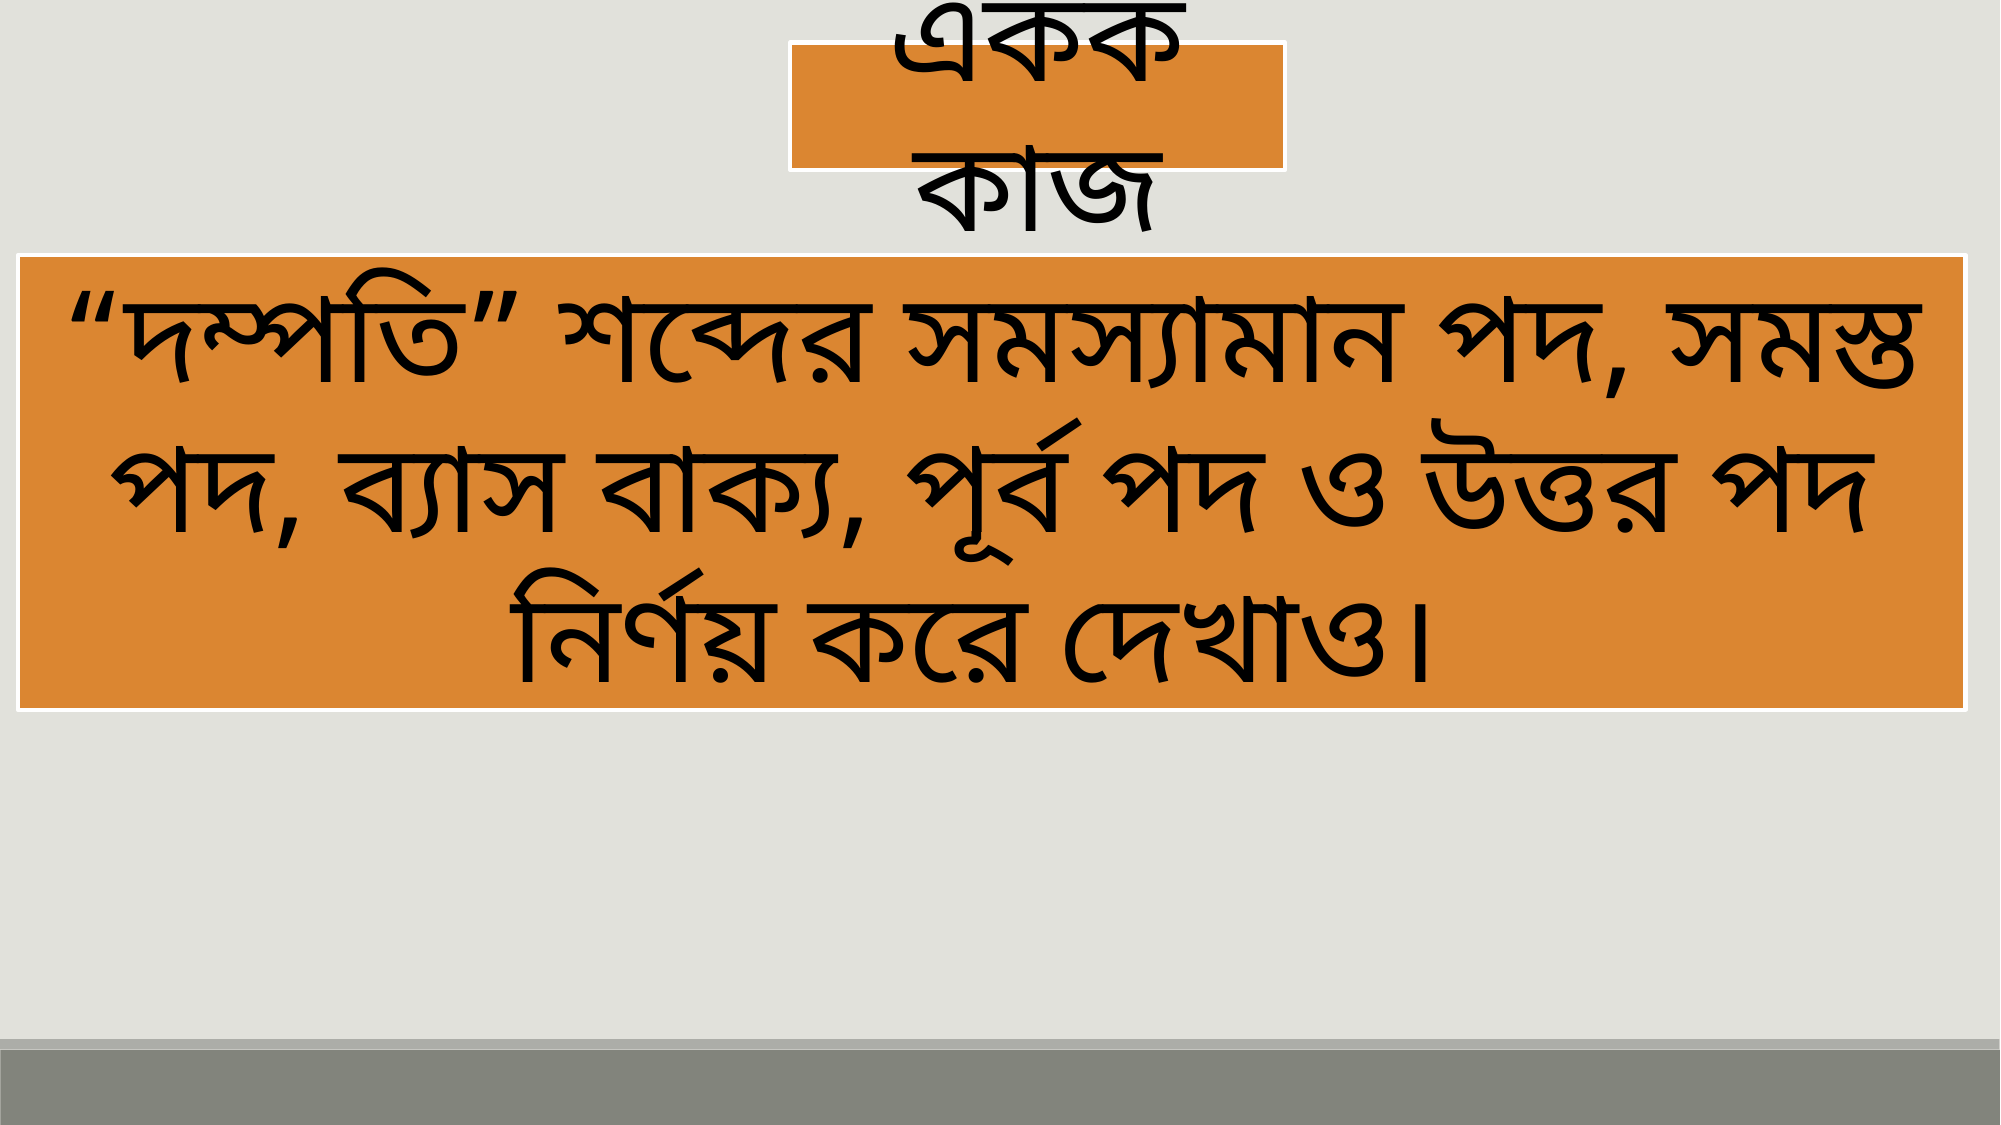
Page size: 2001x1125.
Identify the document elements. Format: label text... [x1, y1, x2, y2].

text_box একক কাজ [788, 40, 1287, 172]
text_box “দম্পতি” শব্দের সমস্যামান পদ, সমস্ত পদ, ব্যাস বাক্য, পূর্ব পদ ও উত্তর পদ নির্ণয় করে দেখাও। [16, 253, 1968, 712]
